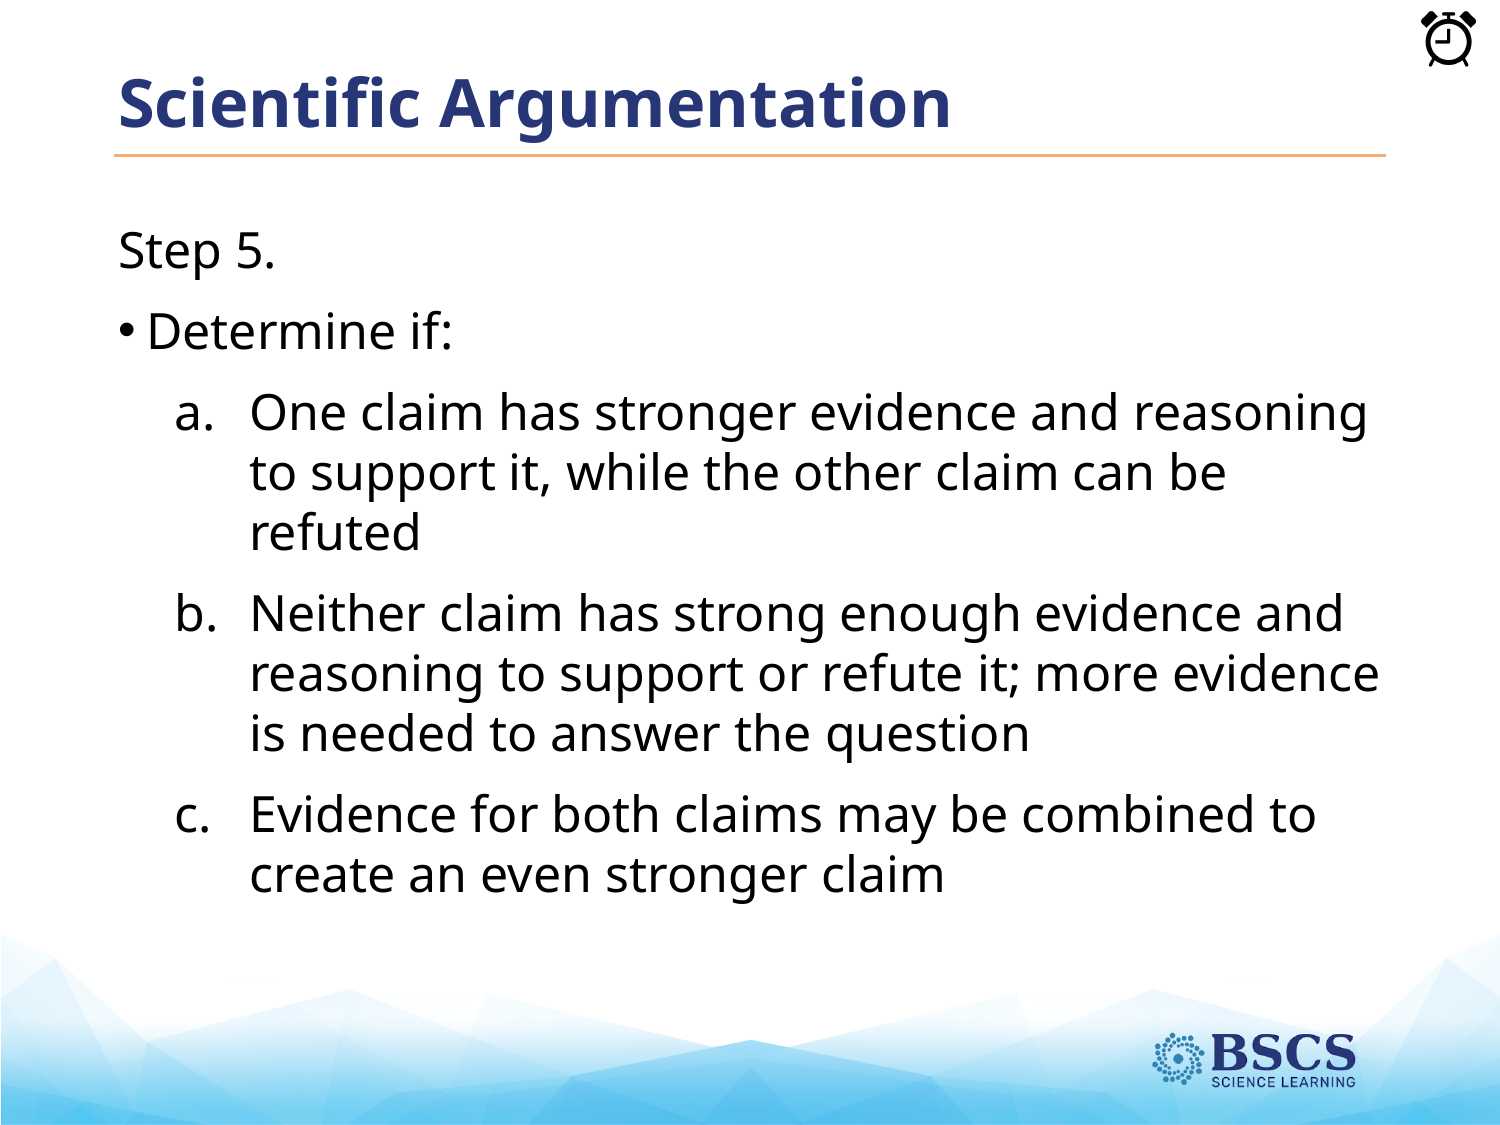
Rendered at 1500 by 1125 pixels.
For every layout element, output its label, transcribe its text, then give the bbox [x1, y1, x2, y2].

picture [0, 0, 1500, 1125]
list Step 5. Determine if: One claim has stronger evidence and reasoning to support it, while the other claim can be refuted Neither claim has strong enough evidence and reasoning to support or refute it; more evidence is needed to answer the question Evidence for both claims may be combined to create an even stronger claim [103, 211, 1397, 971]
title Scientific Argumentation [103, 75, 1397, 136]
